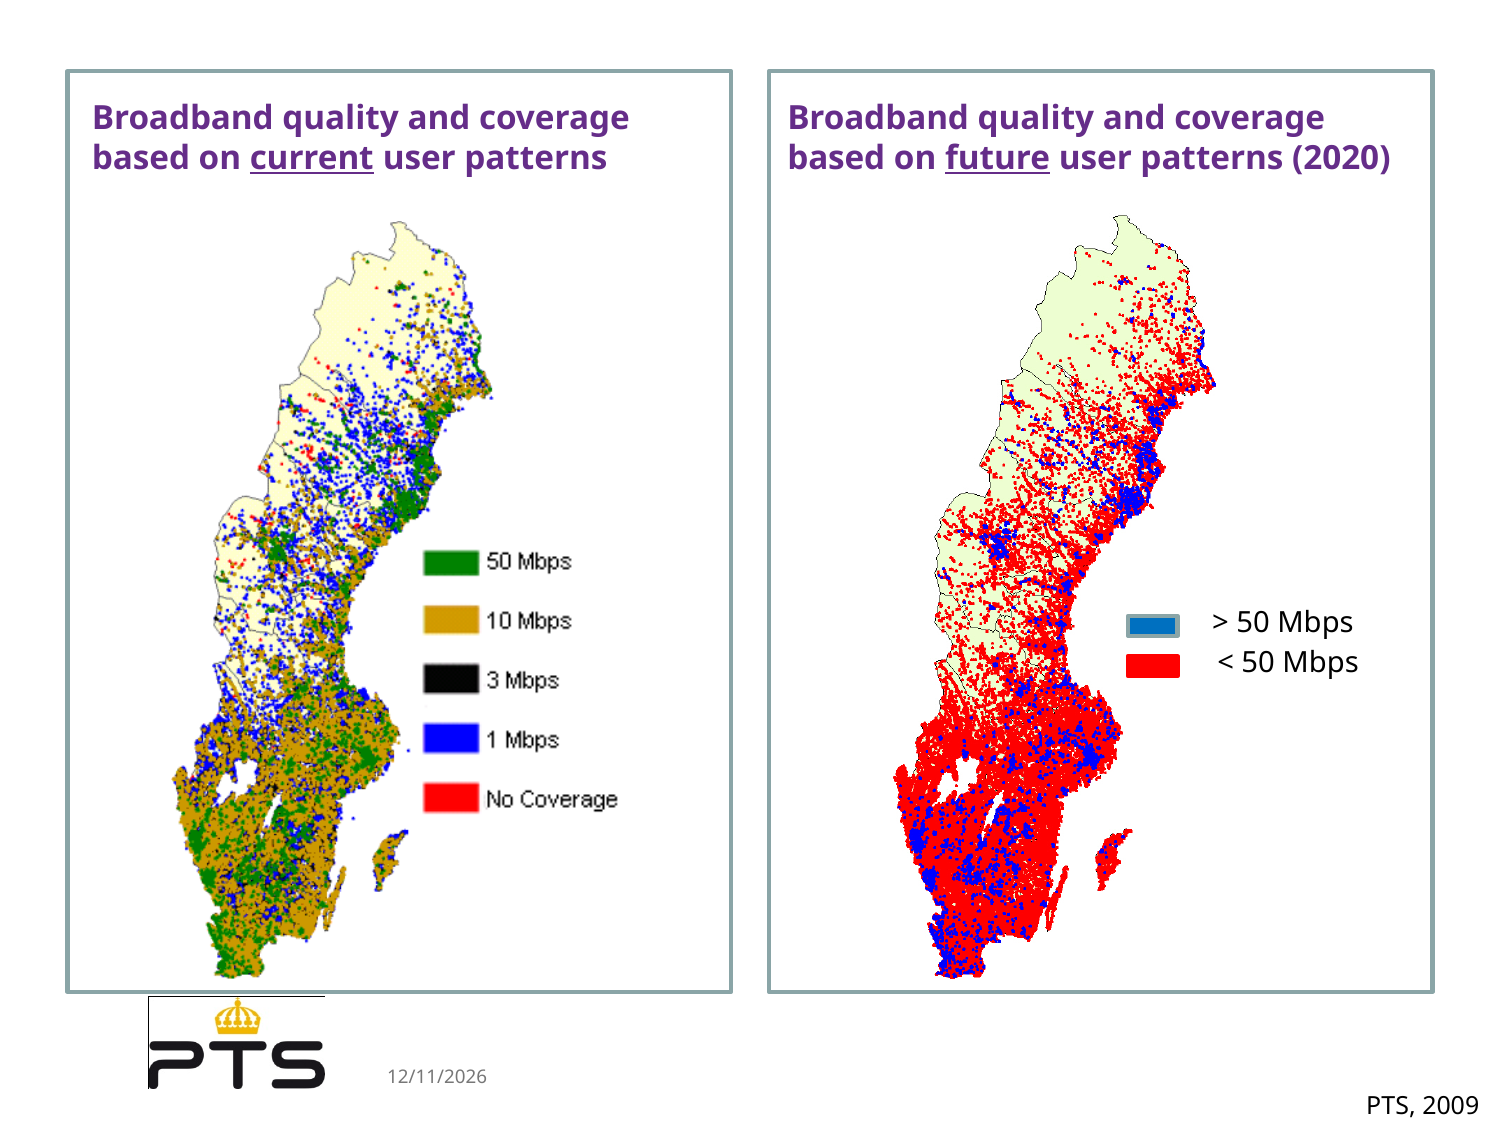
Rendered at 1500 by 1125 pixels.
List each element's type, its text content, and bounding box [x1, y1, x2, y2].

text_box Broadband quality and coverage based on future user patterns (2020) [772, 88, 1424, 184]
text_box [890, 195, 1421, 979]
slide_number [371, 1038, 646, 1098]
text_box [767, 69, 1435, 994]
text_box PTS, 2009 [1246, 1082, 1495, 1125]
picture [148, 996, 325, 1089]
text_box Broadband quality and coverage based on current user patterns [77, 88, 709, 184]
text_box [170, 221, 651, 984]
text_box [65, 69, 733, 994]
